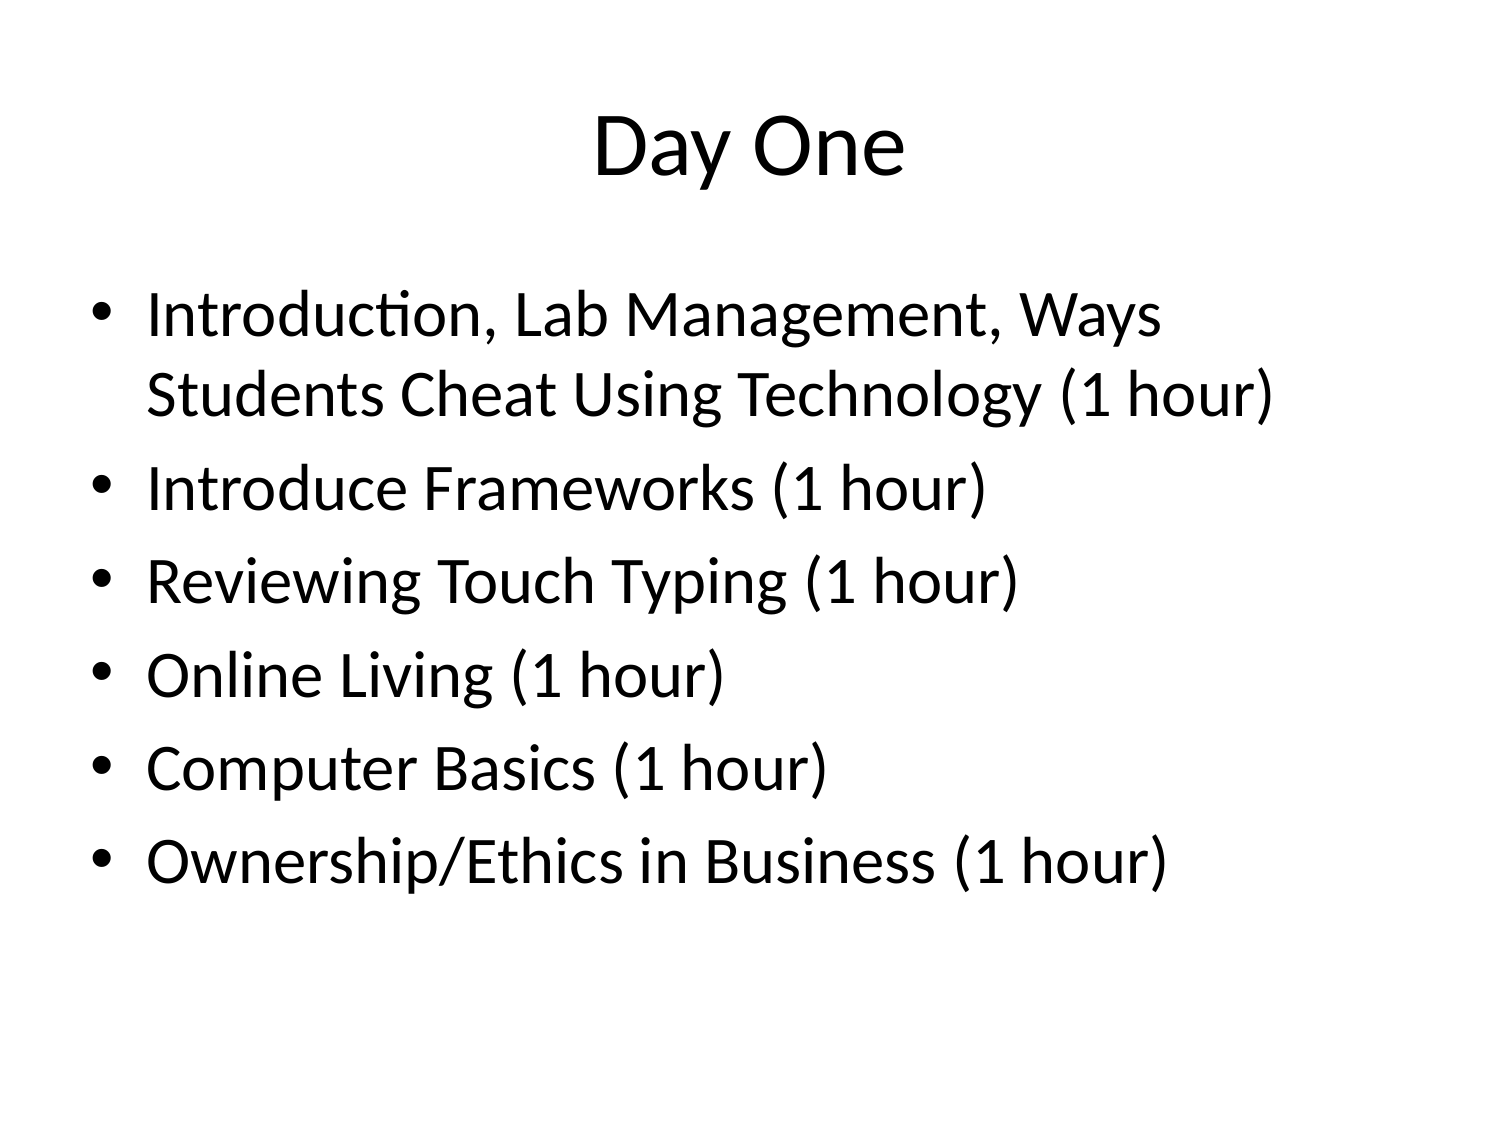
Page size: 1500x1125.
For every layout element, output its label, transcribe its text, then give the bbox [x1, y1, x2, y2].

title Day One [75, 45, 1425, 233]
list Introduction, Lab Management, Ways Students Cheat Using Technology (1 hour) Introduce Frameworks (1 hour) Reviewing Touch Typing (1 hour) Online Living (1 hour) Computer Basics (1 hour) Ownership/Ethics in Business (1 hour) [75, 262, 1425, 1005]
